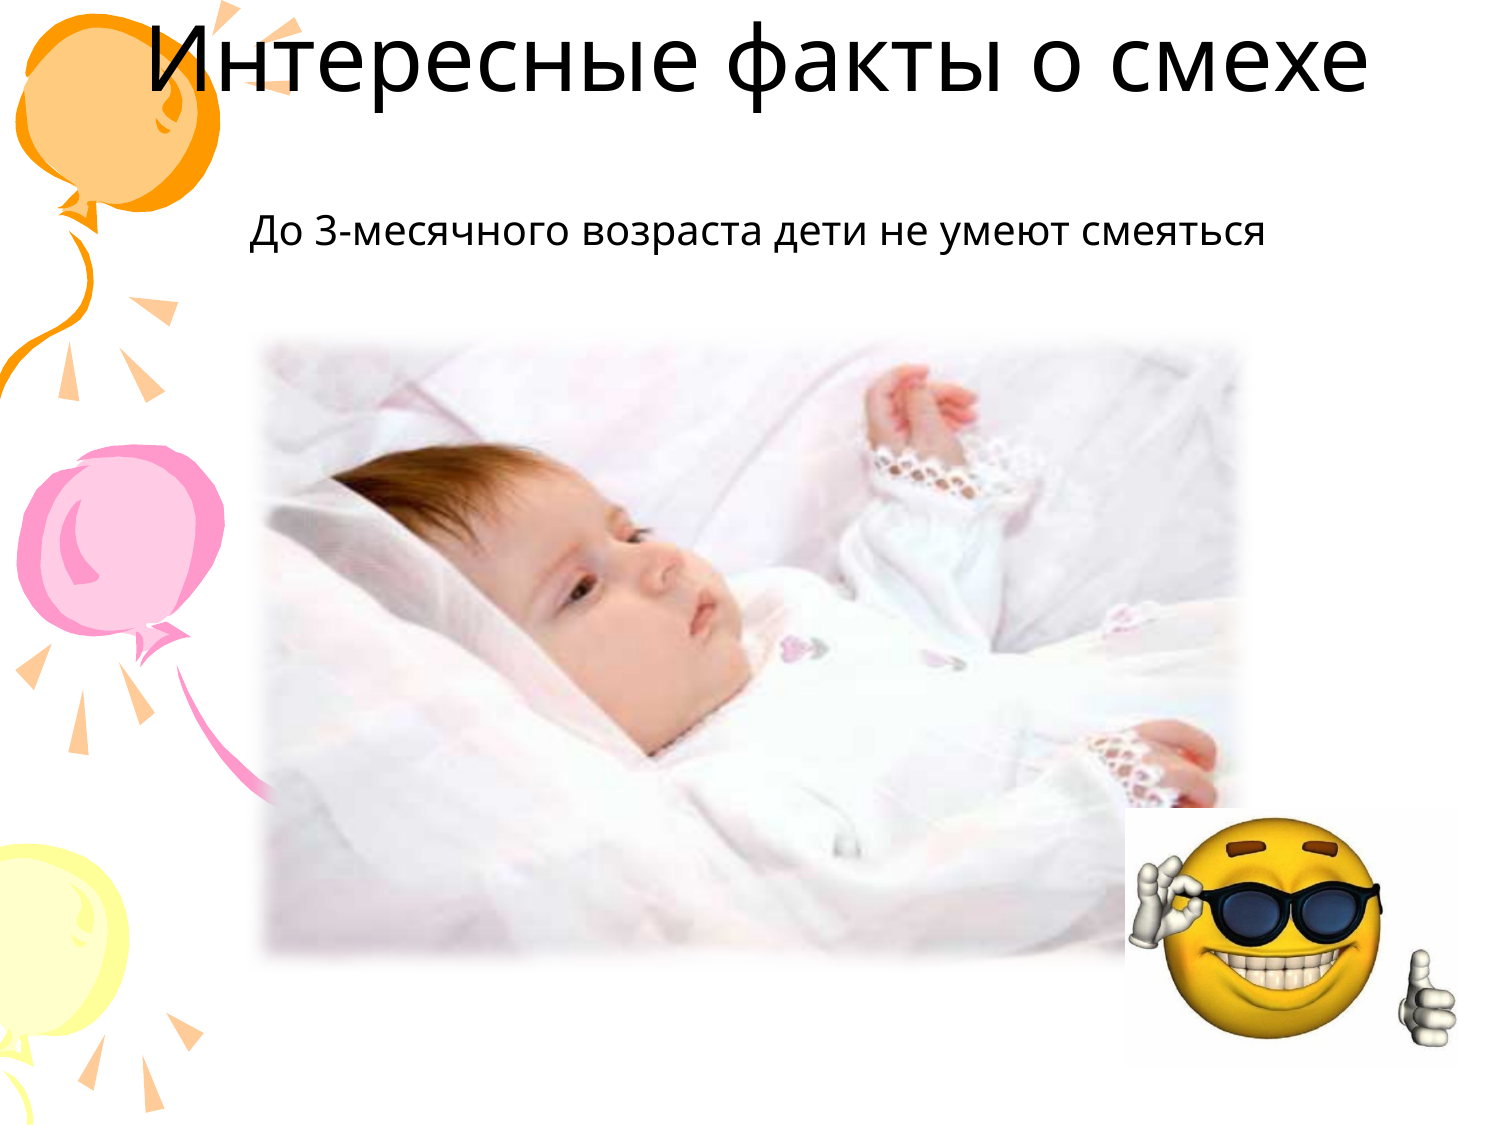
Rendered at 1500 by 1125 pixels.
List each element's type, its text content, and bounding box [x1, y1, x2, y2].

title Интересные факты о смехе До 3-месячного возраста дети не умеют смеяться [81, 46, 1435, 263]
picture [1124, 808, 1458, 1066]
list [245, 327, 1255, 973]
